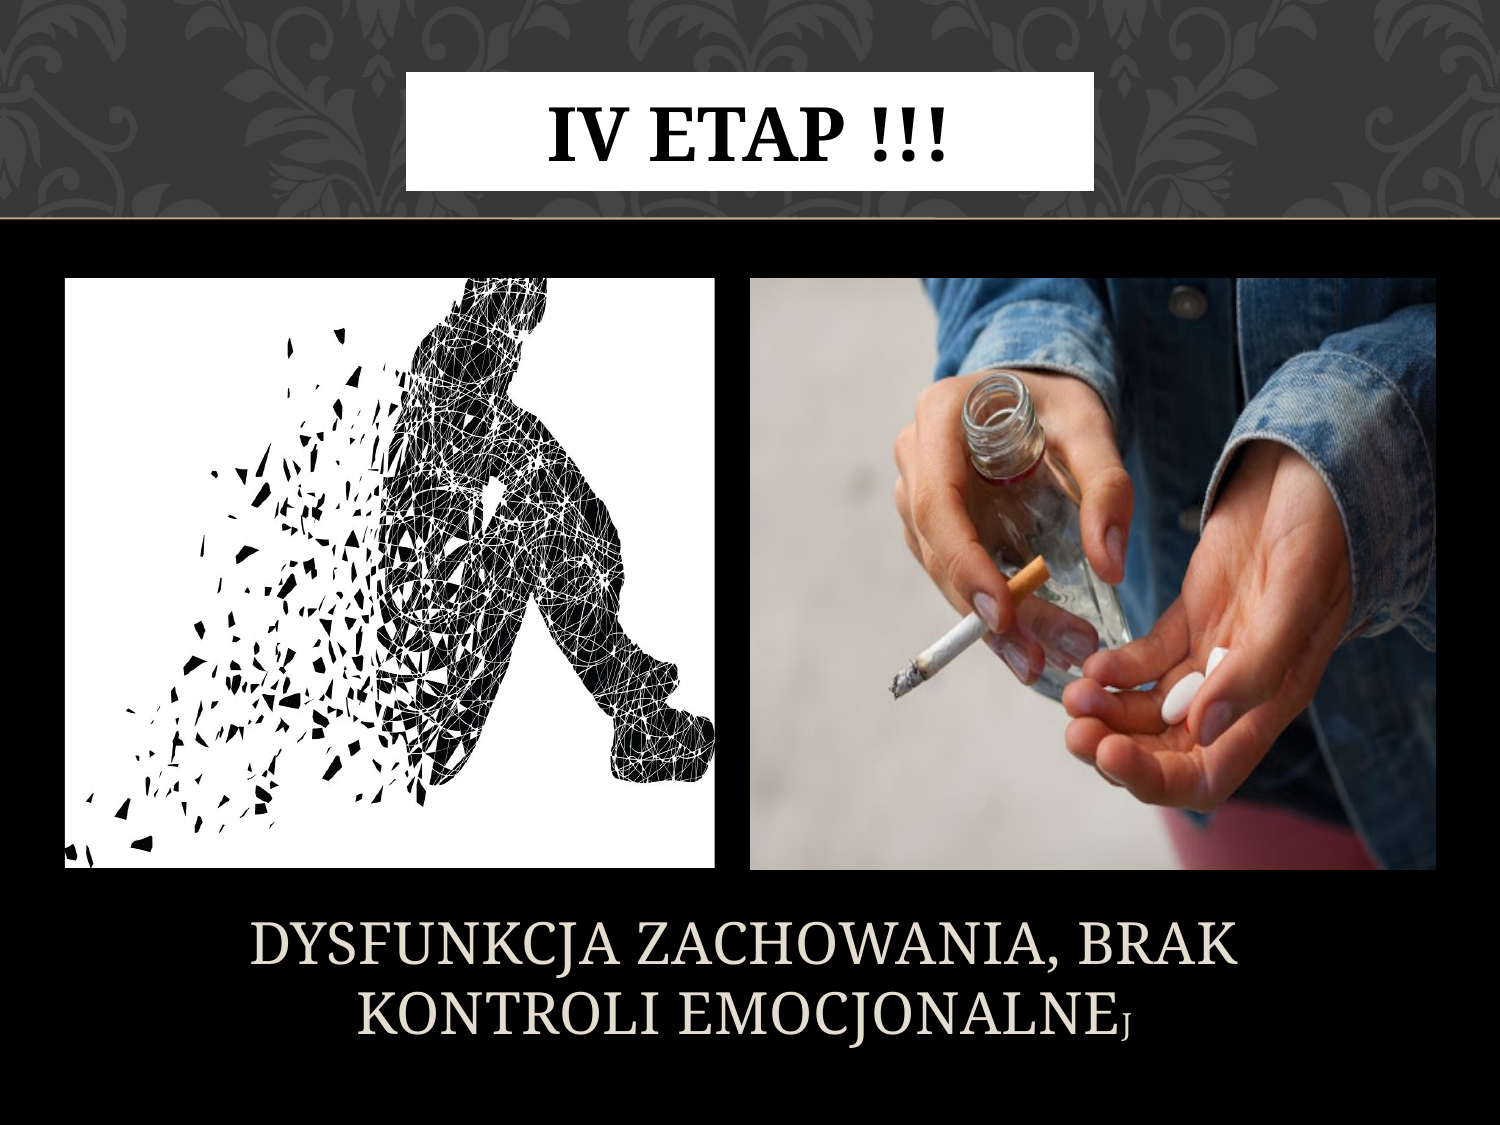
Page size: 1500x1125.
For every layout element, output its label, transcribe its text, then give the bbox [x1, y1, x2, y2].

title Iv etap !!! [406, 72, 1094, 191]
picture [64, 278, 715, 869]
picture [749, 277, 1436, 870]
list DYSFUNKCJA ZACHOWANIA, BRAK KONTROLI EMOCJONALNEJ [76, 905, 1412, 1047]
